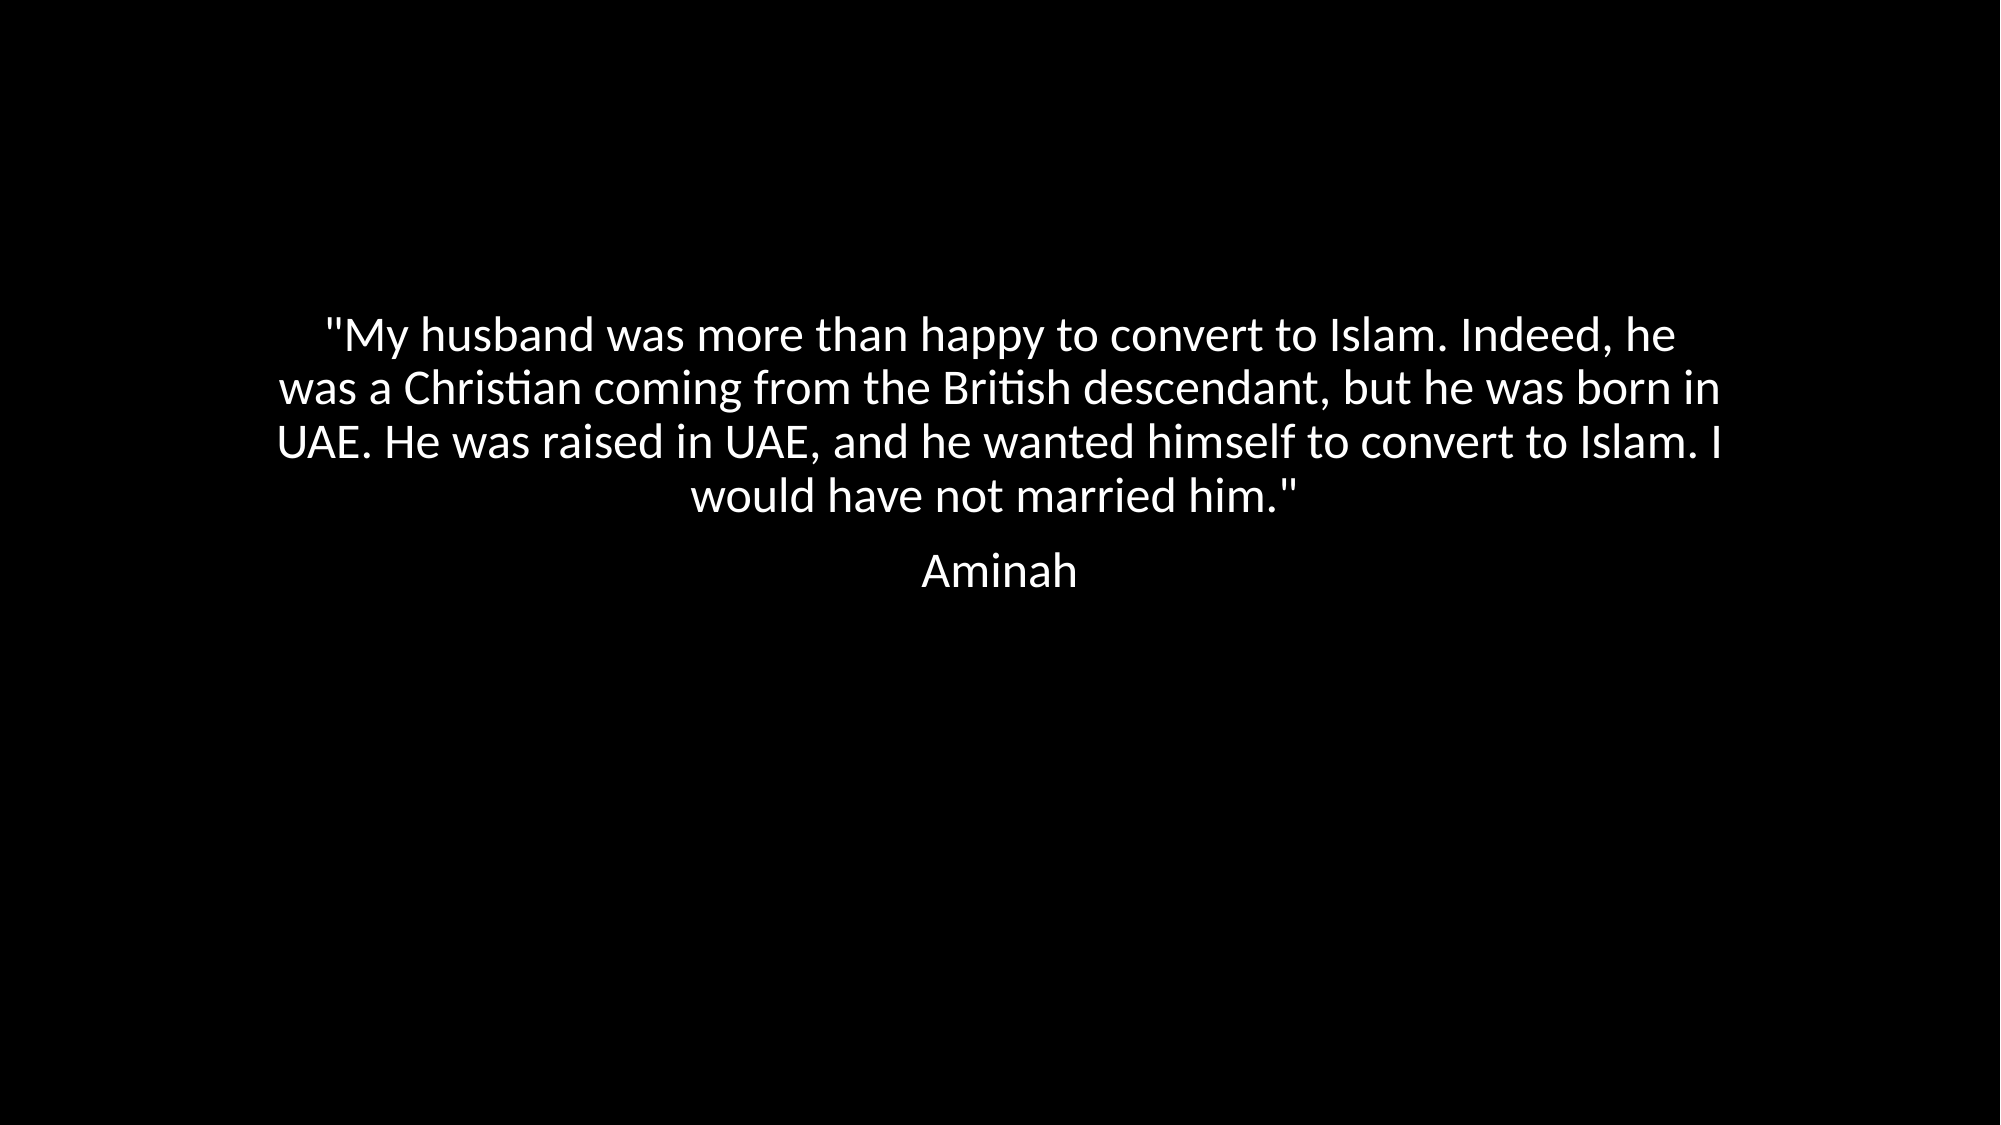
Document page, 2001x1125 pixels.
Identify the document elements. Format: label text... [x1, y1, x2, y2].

subtitle "My husband was more than happy to convert to Islam. Indeed, he was a Christian coming from the British descendant, but he was born in UAE. He was raised in UAE, and he wanted himself to convert to Islam. I would have not married him." Aminah [249, 300, 1750, 863]
